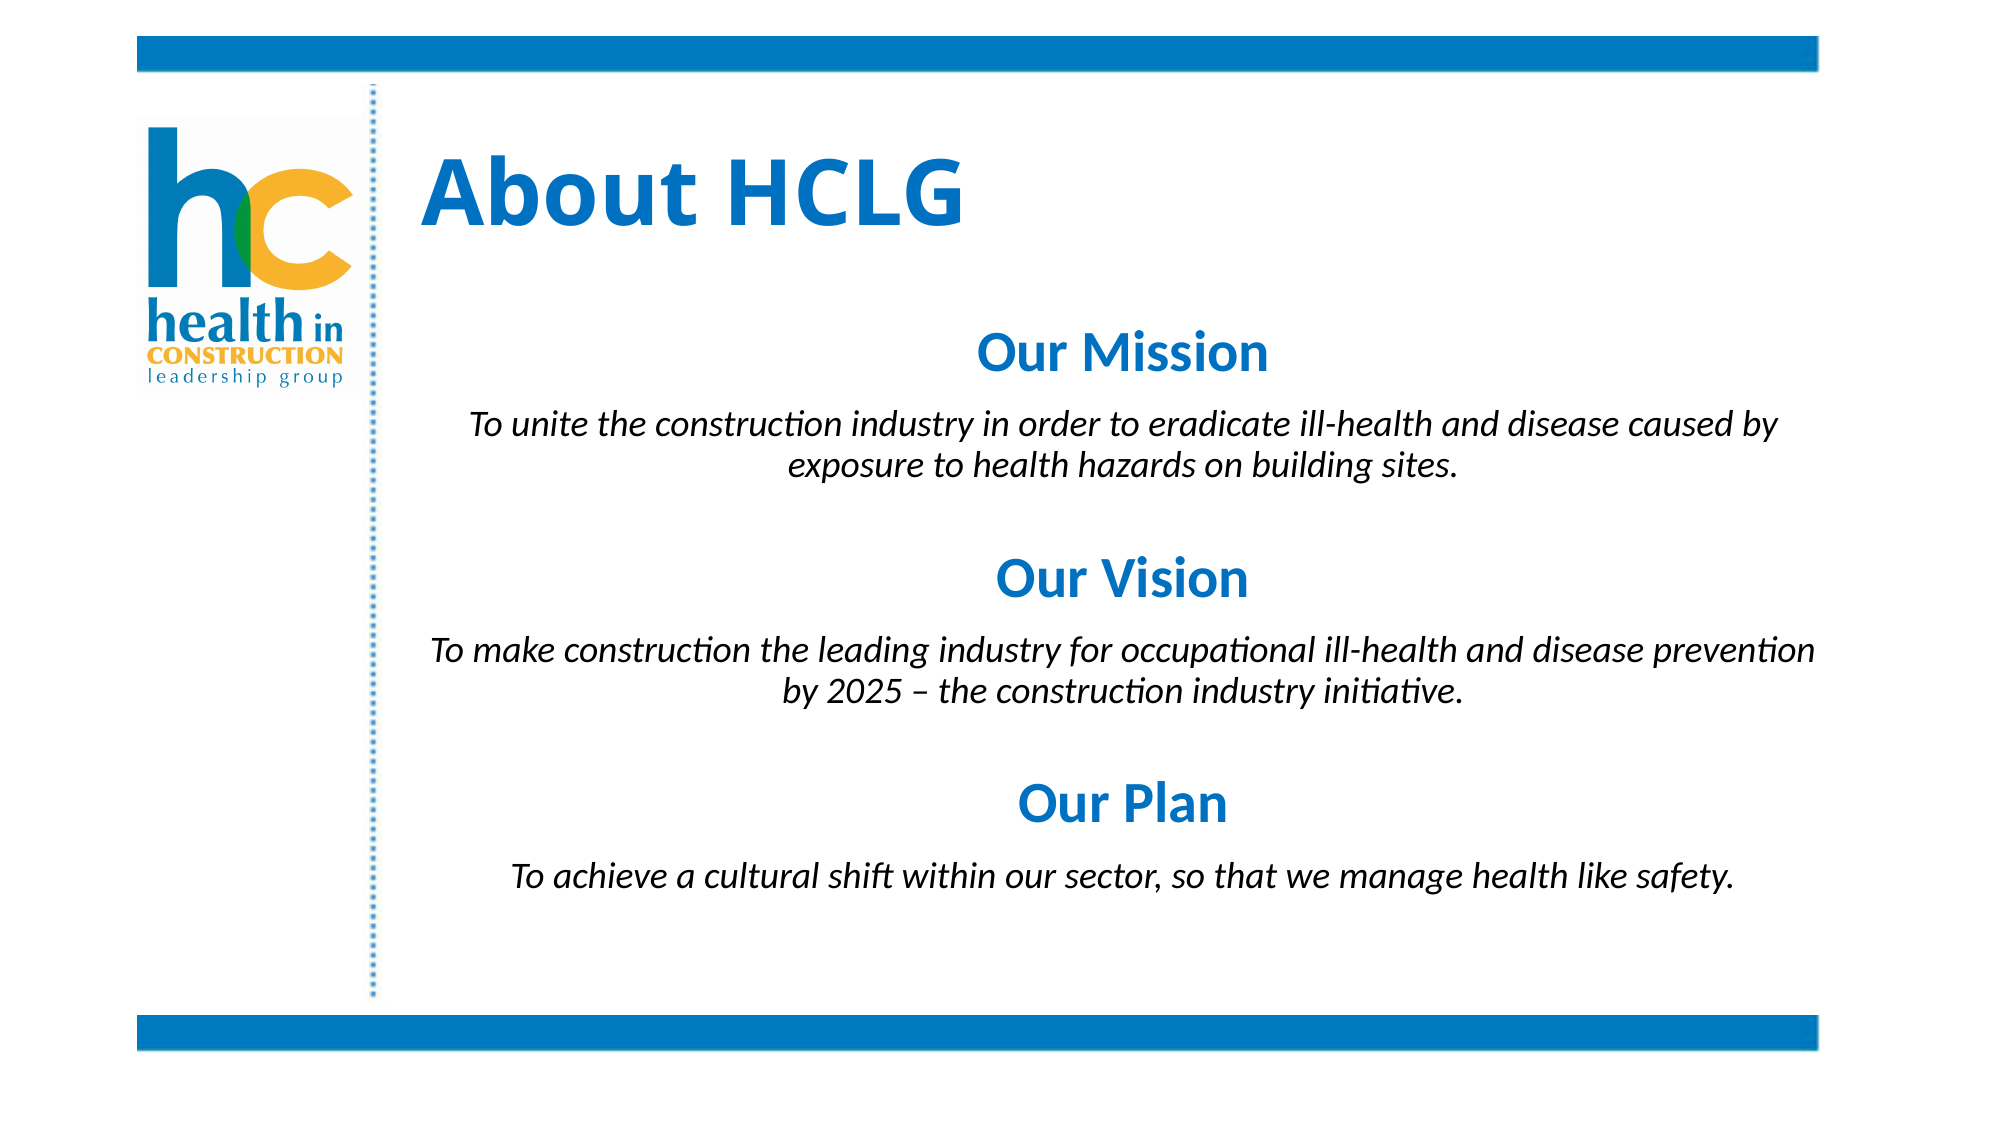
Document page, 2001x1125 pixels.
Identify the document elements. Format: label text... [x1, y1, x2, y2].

list Our Mission To unite the construction industry in order to eradicate ill-health and disease caused by exposure to health hazards on building sites. Our Vision To make construction the leading industry for occupational ill-health and disease prevention by 2025 – the construction industry initiative. Our Plan To achieve a cultural shift within our sector, so that we manage health like safety. [406, 313, 1841, 994]
picture [137, 36, 1834, 79]
picture [137, 1015, 1834, 1058]
picture [137, 84, 386, 1007]
title About HCLG [406, 86, 1841, 305]
